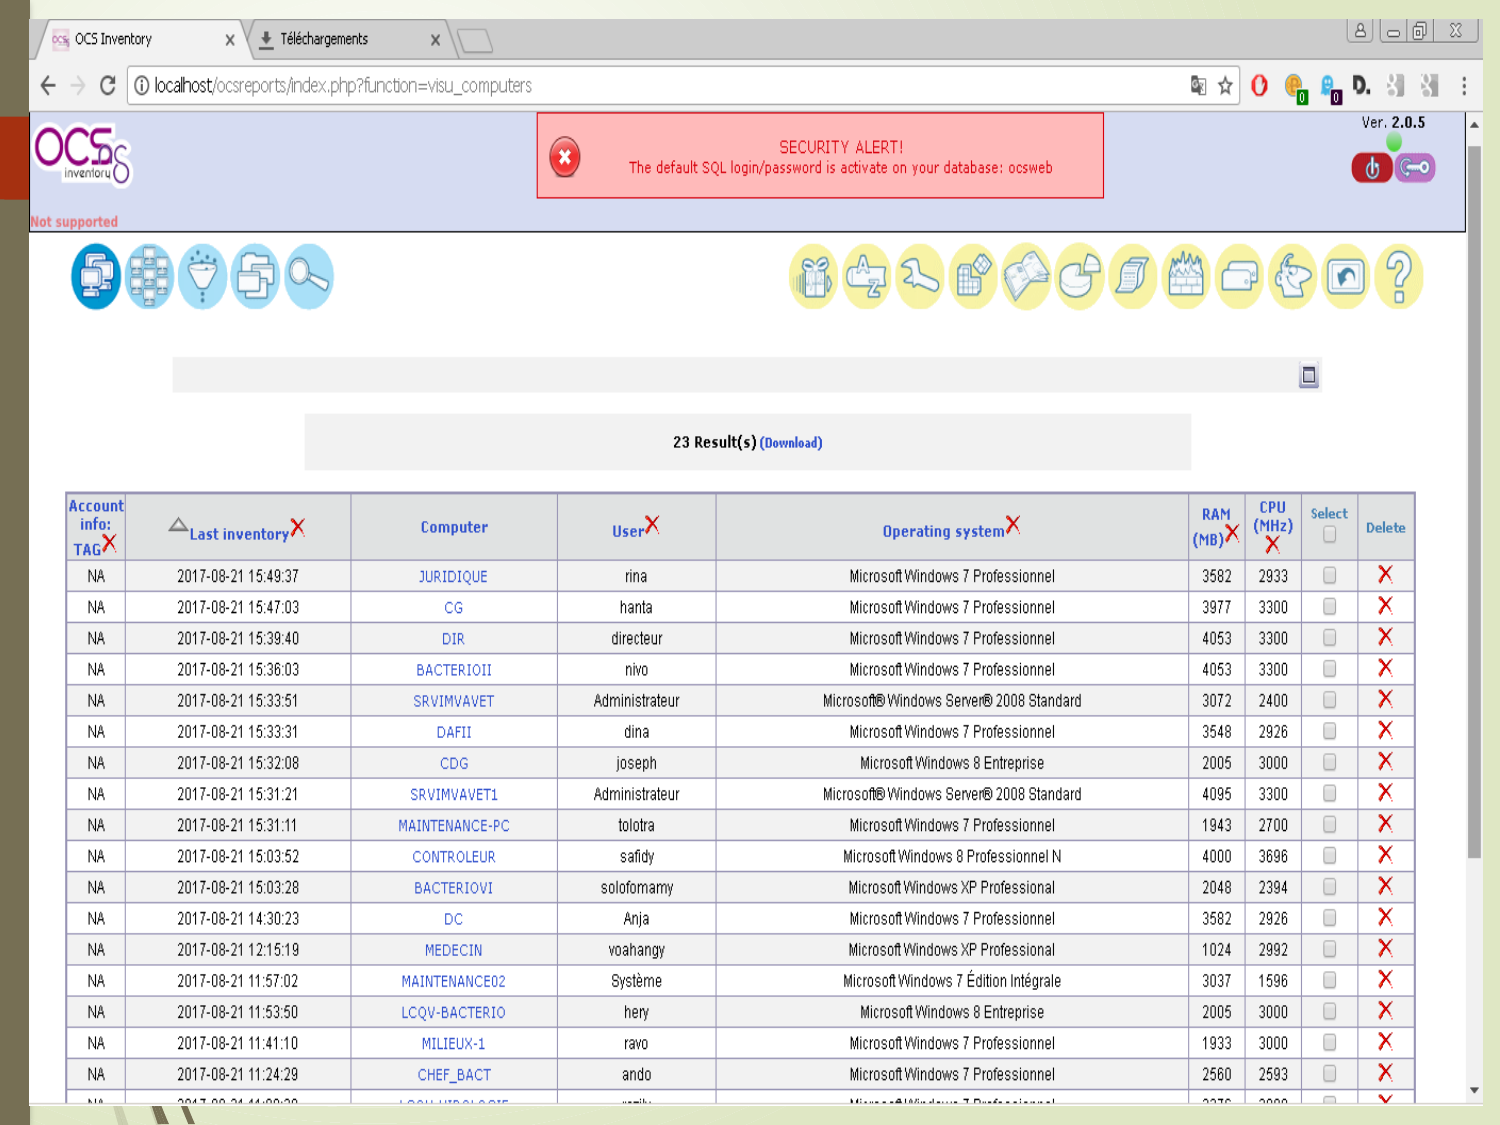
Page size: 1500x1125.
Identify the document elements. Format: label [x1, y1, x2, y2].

list [29, 18, 1483, 1107]
